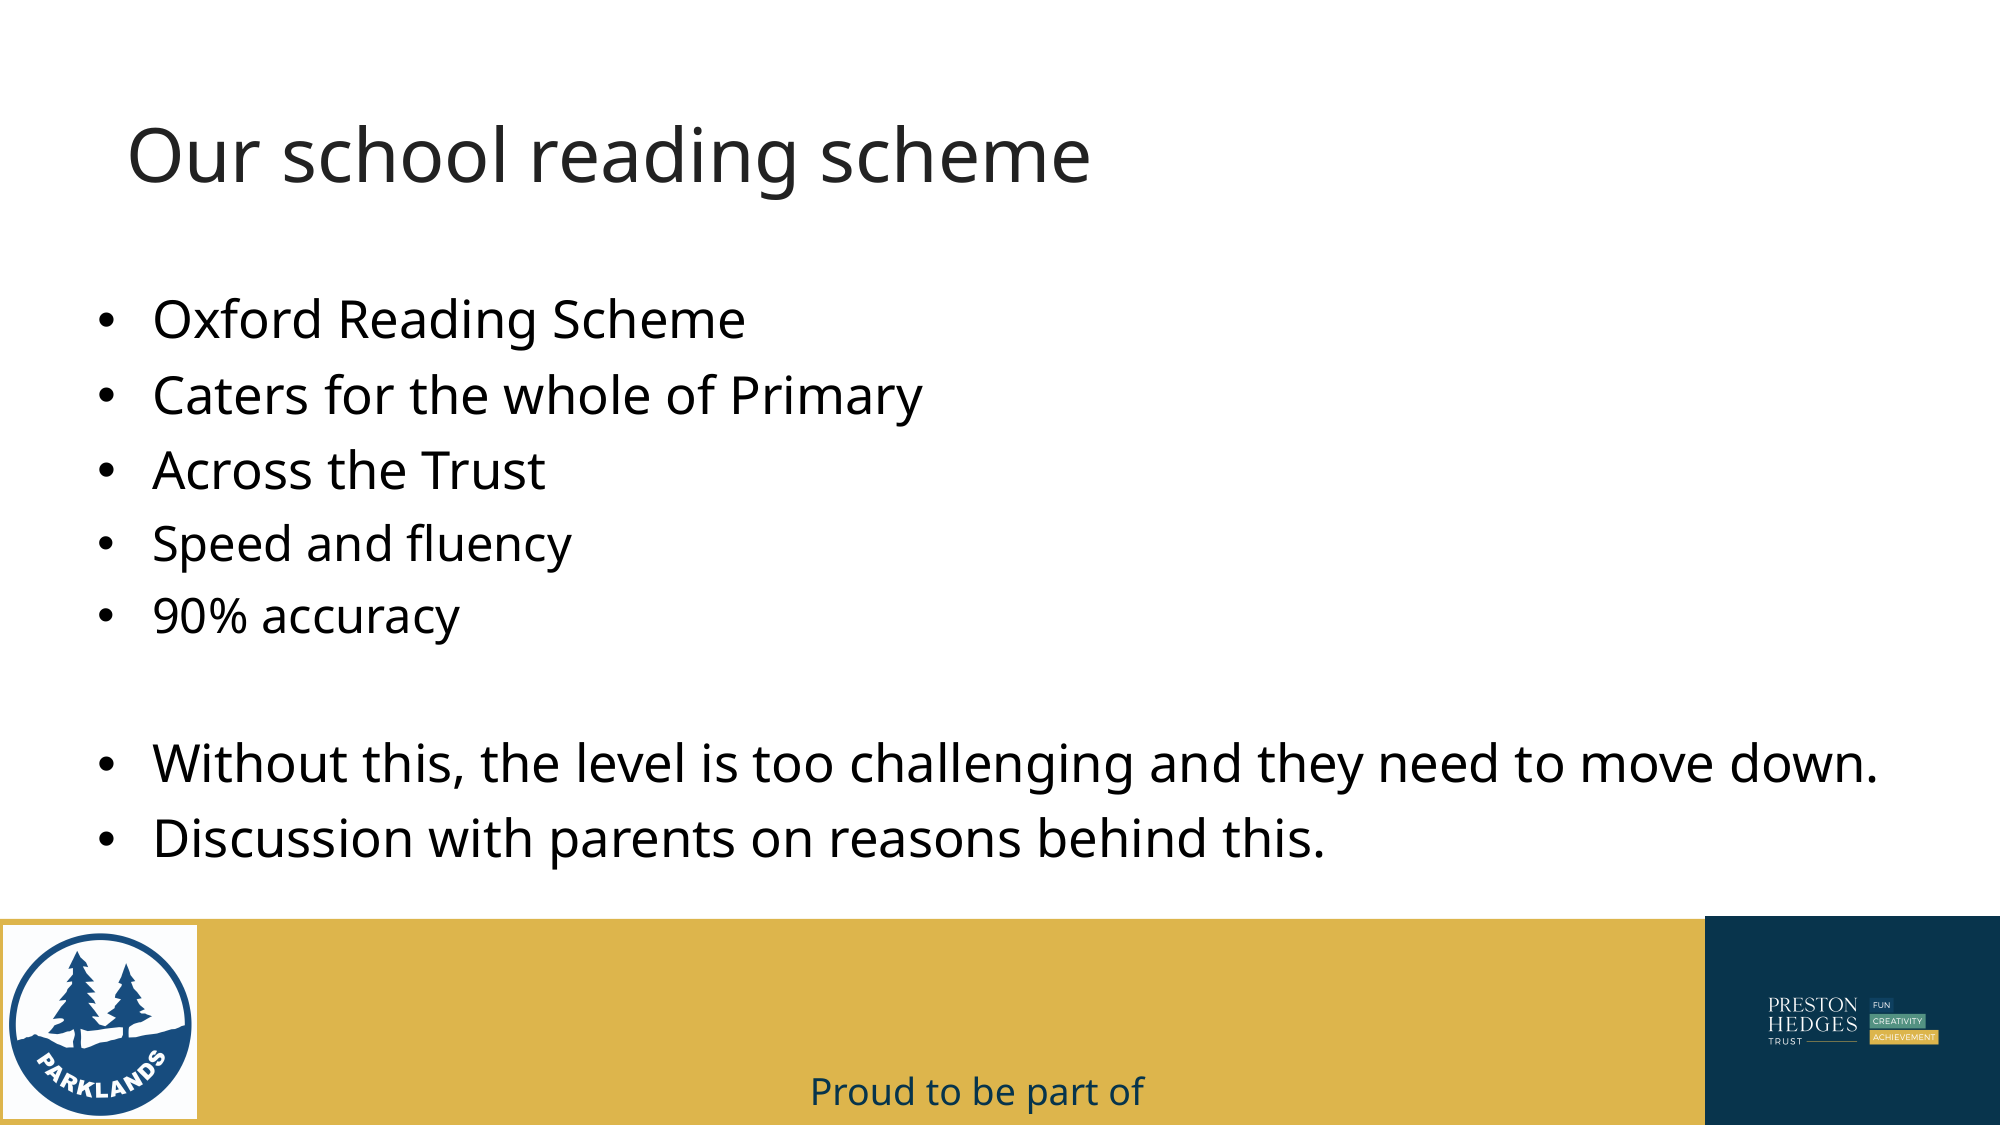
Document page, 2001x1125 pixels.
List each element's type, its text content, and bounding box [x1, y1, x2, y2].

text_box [0, 916, 2000, 1125]
text_box Oxford Reading Scheme Caters for the whole of Primary Across the Trust Speed and fluency 90% accuracy Without this, the level is too challenging and they need to move down. Discussion with parents on reasons behind this. [64, 286, 1910, 902]
text_box Our school reading scheme [111, 107, 1342, 225]
